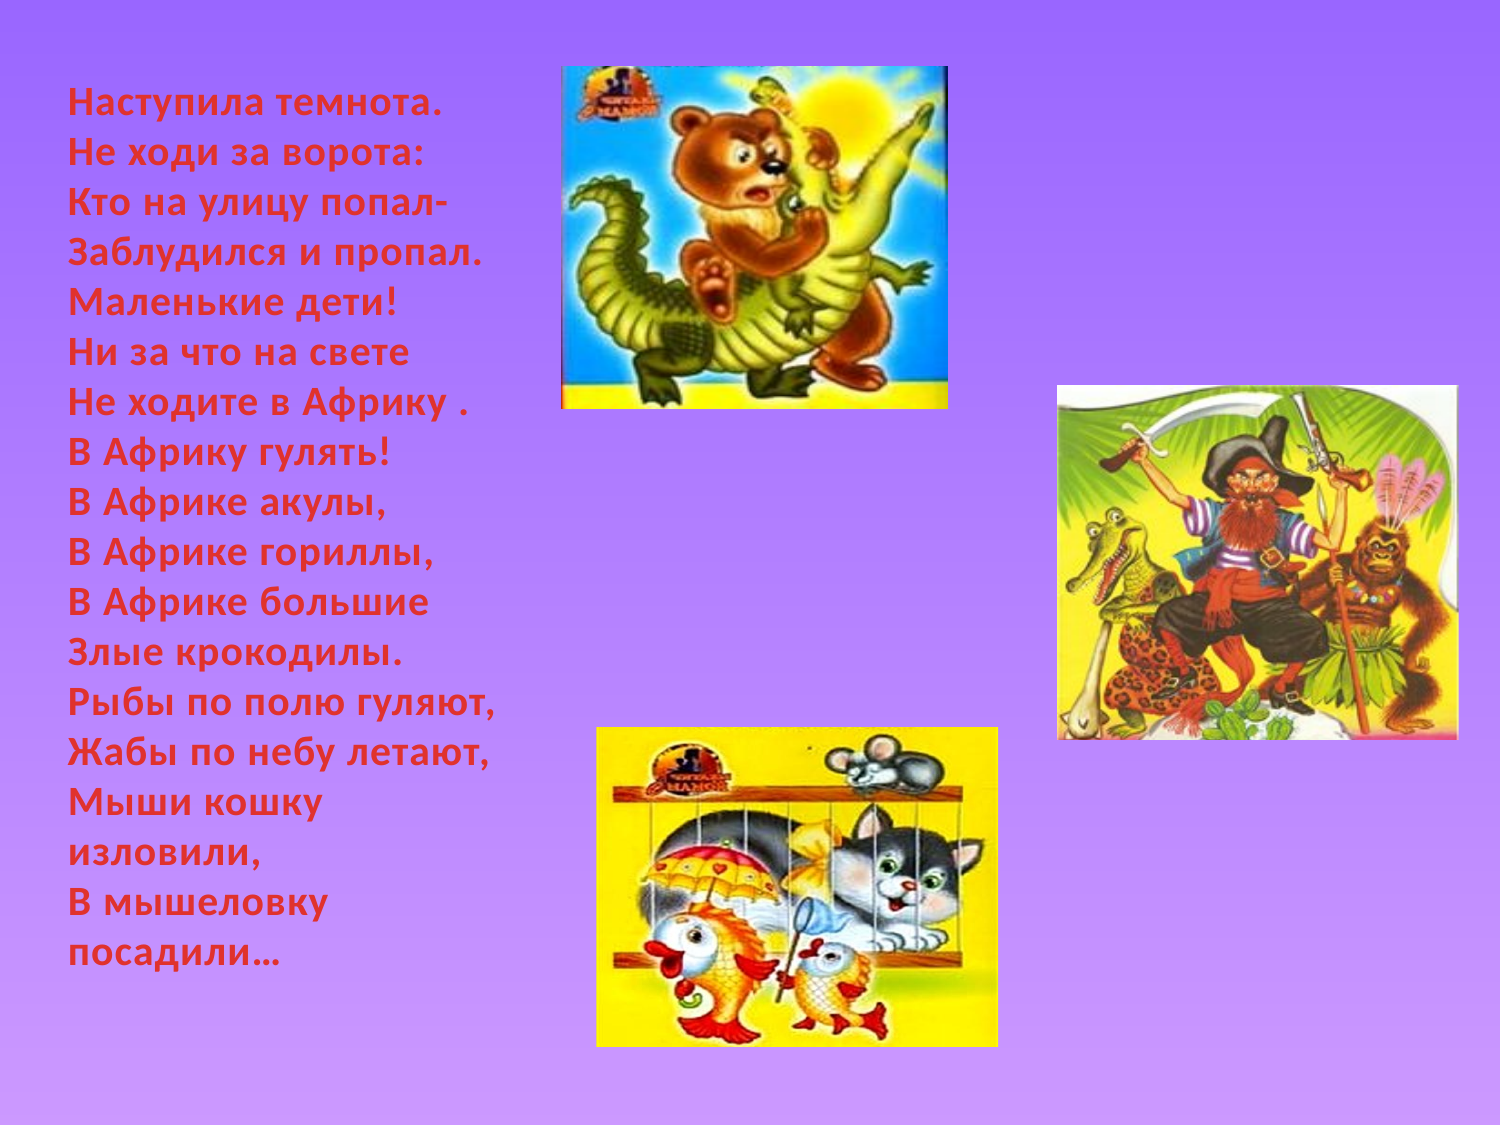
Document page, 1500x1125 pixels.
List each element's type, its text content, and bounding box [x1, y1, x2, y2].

text_box Наступила темнота. Не ходи за ворота: Кто на улицу попал- Заблудился и пропал. Маленькие дети! Ни за что на свете Не ходите в Африку . В Африку гулять! В Африке акулы, В Африке гориллы, В Африке большие Злые крокодилы. Рыбы по полю гуляют, Жабы по небу летают, Мыши кошку изловили, В мышеловку посадили… [53, 66, 526, 982]
picture [596, 727, 999, 1048]
picture [560, 66, 963, 410]
picture [1056, 385, 1459, 740]
